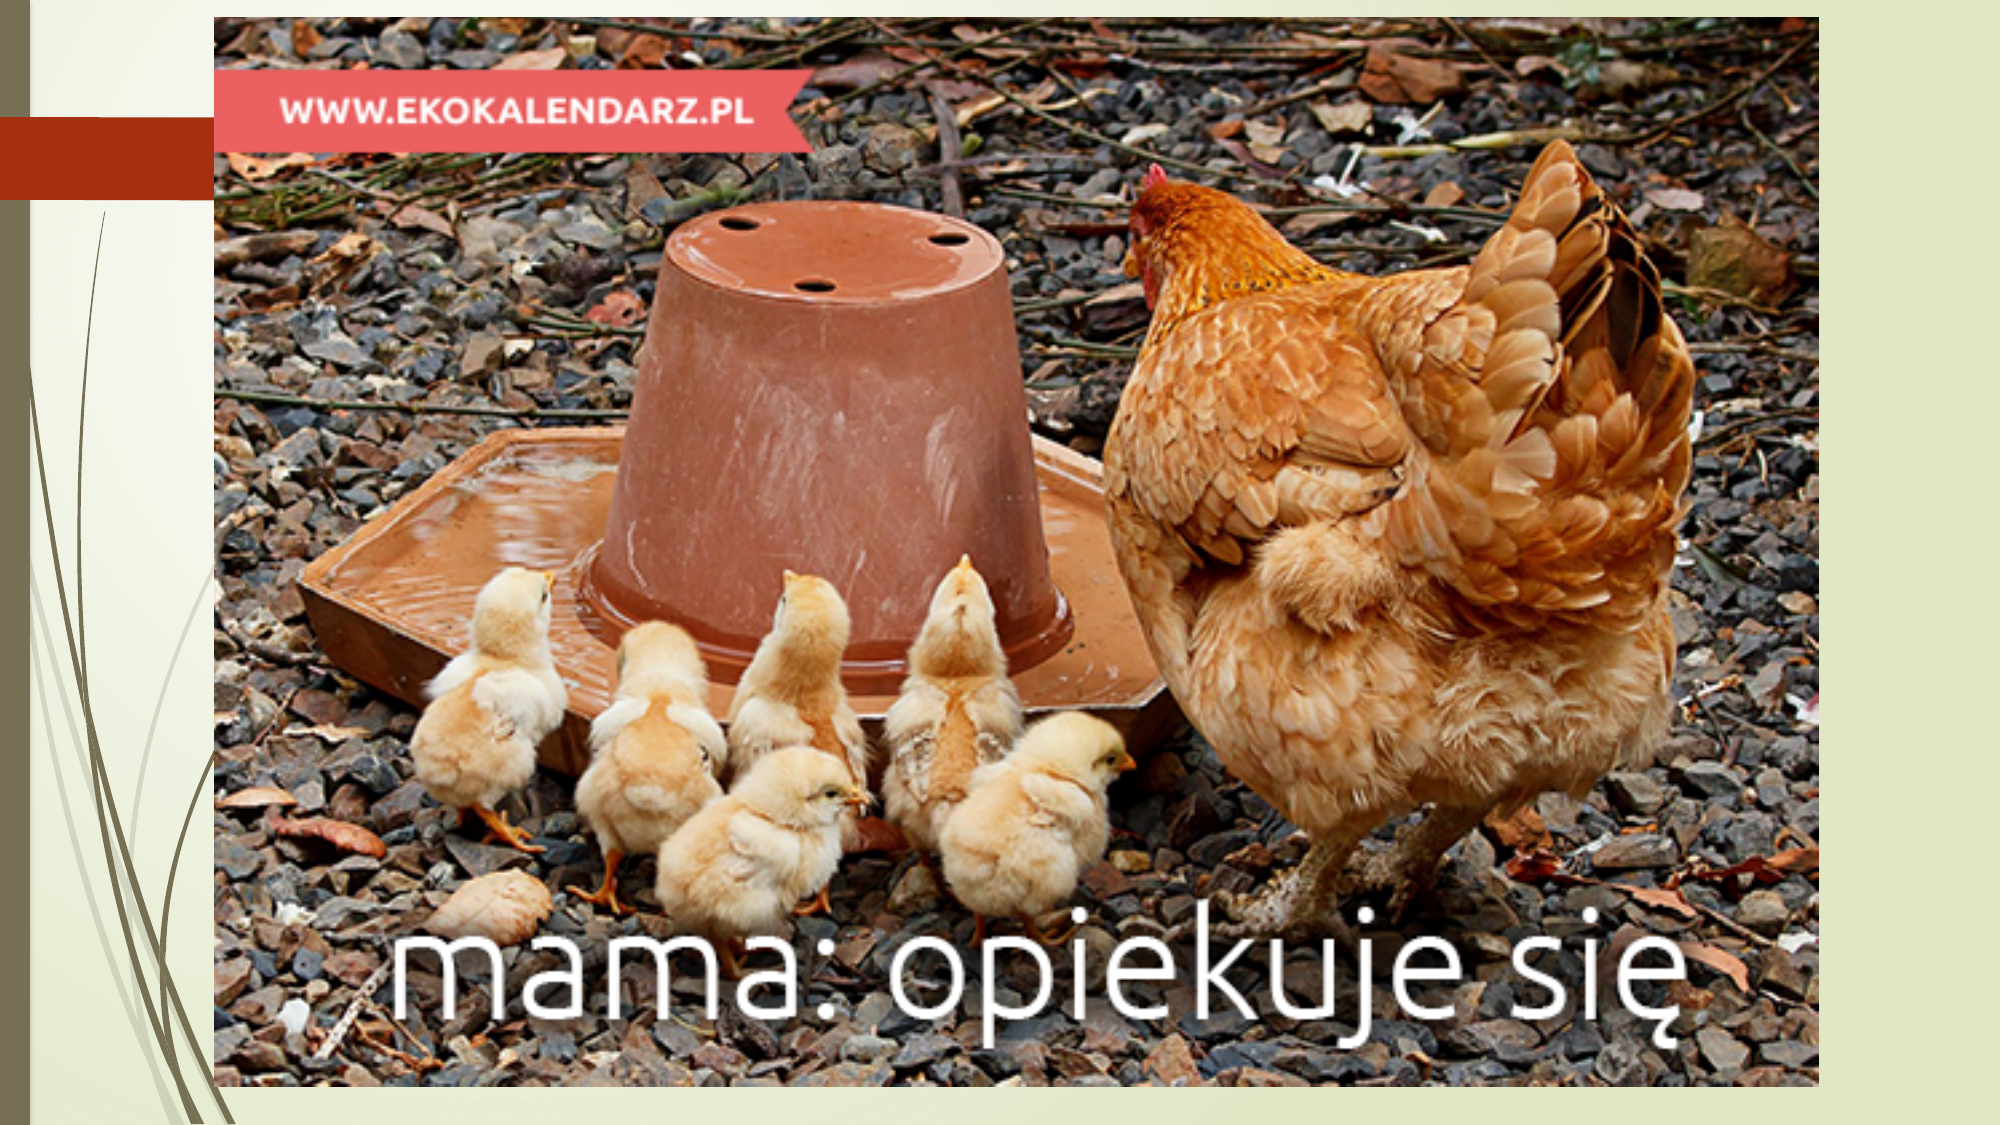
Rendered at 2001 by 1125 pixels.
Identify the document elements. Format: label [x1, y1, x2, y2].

picture [213, 16, 1819, 1087]
